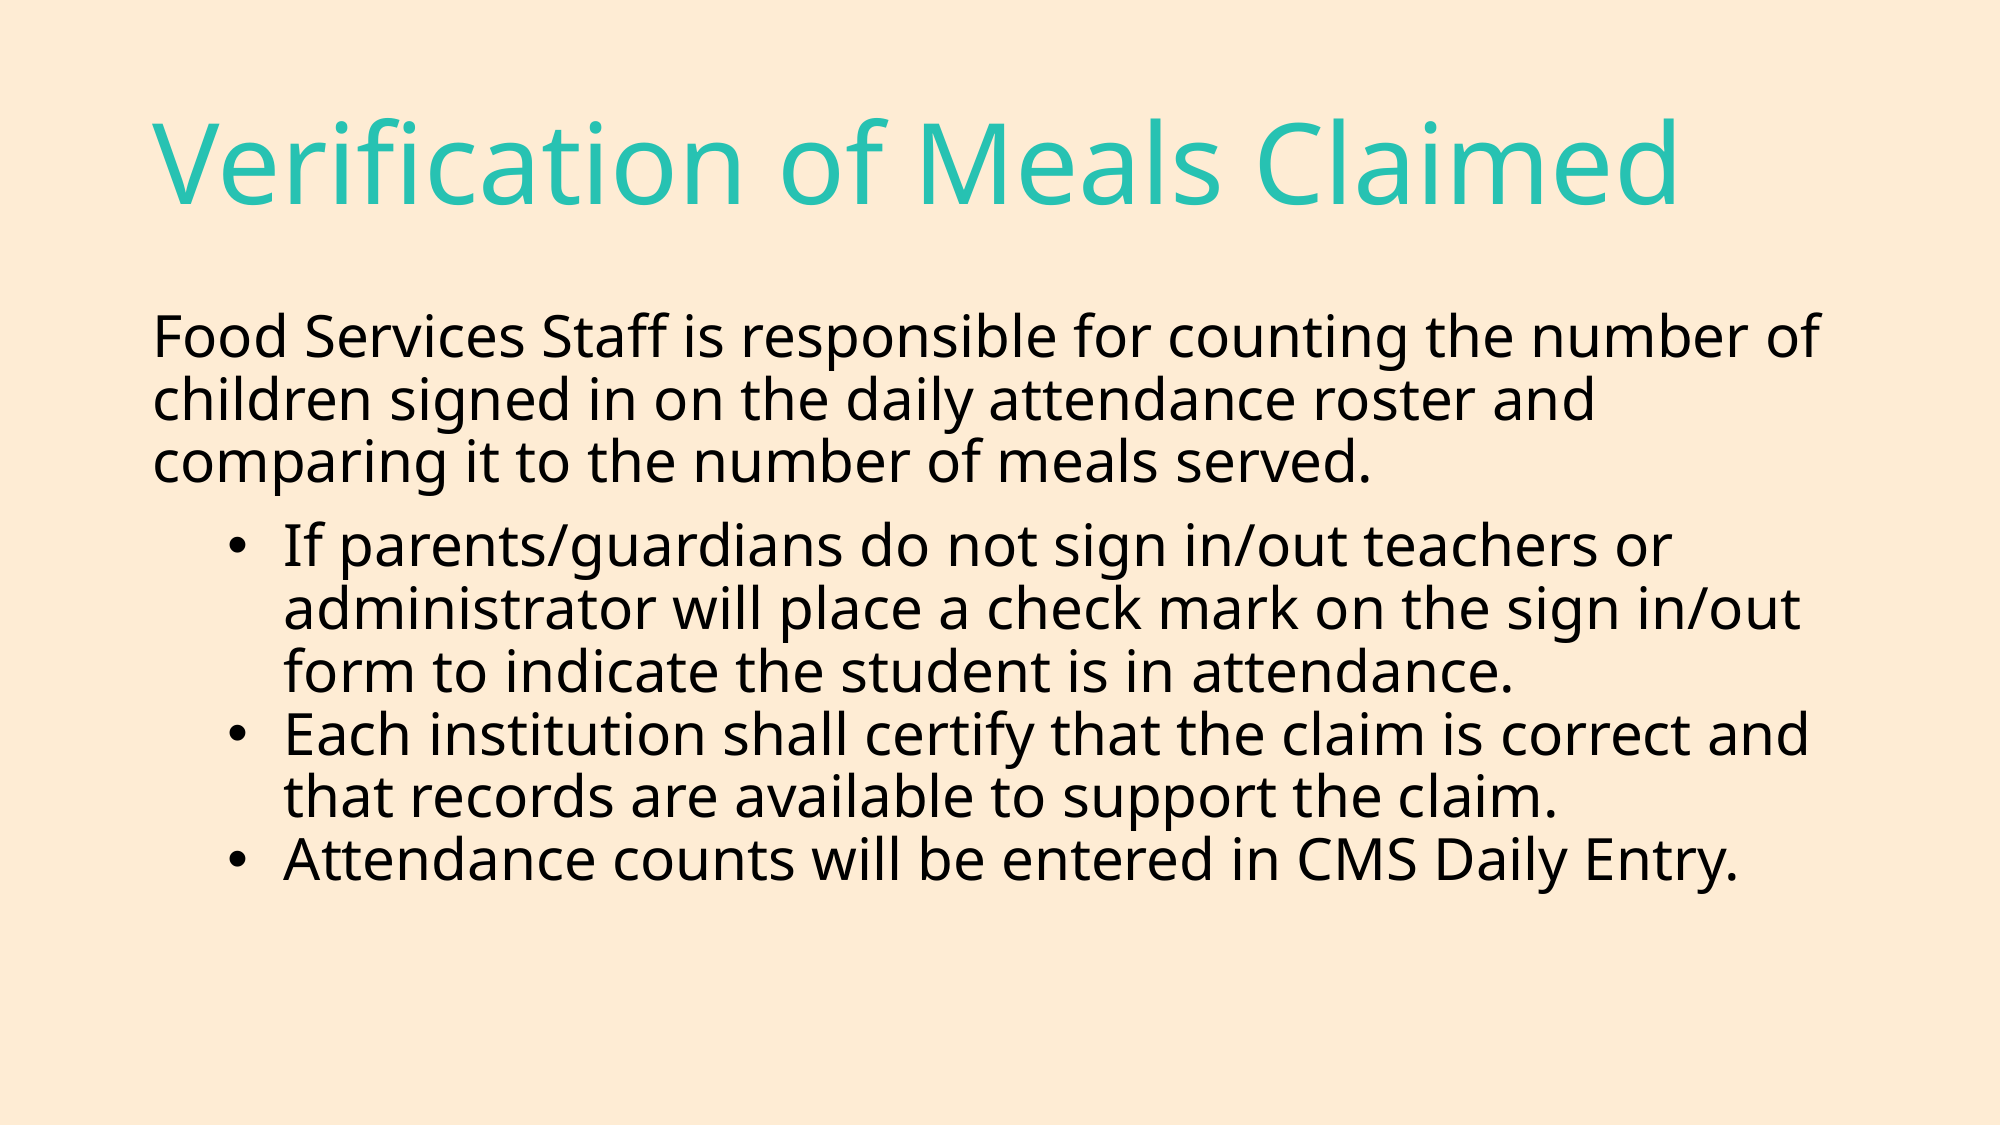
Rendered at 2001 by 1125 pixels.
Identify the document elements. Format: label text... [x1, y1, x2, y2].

title Verification of Meals Claimed [137, 59, 1863, 278]
list Food Services Staff is responsible for counting the number of children signed in on the daily attendance roster and comparing it to the number of meals served. If parents/guardians do not sign in/out teachers or administrator will place a check mark on the sign in/out form to indicate the student is in attendance. Each institution shall certify that the claim is correct and that records are available to support the claim. Attendance counts will be entered in CMS Daily Entry. [137, 299, 1863, 1014]
